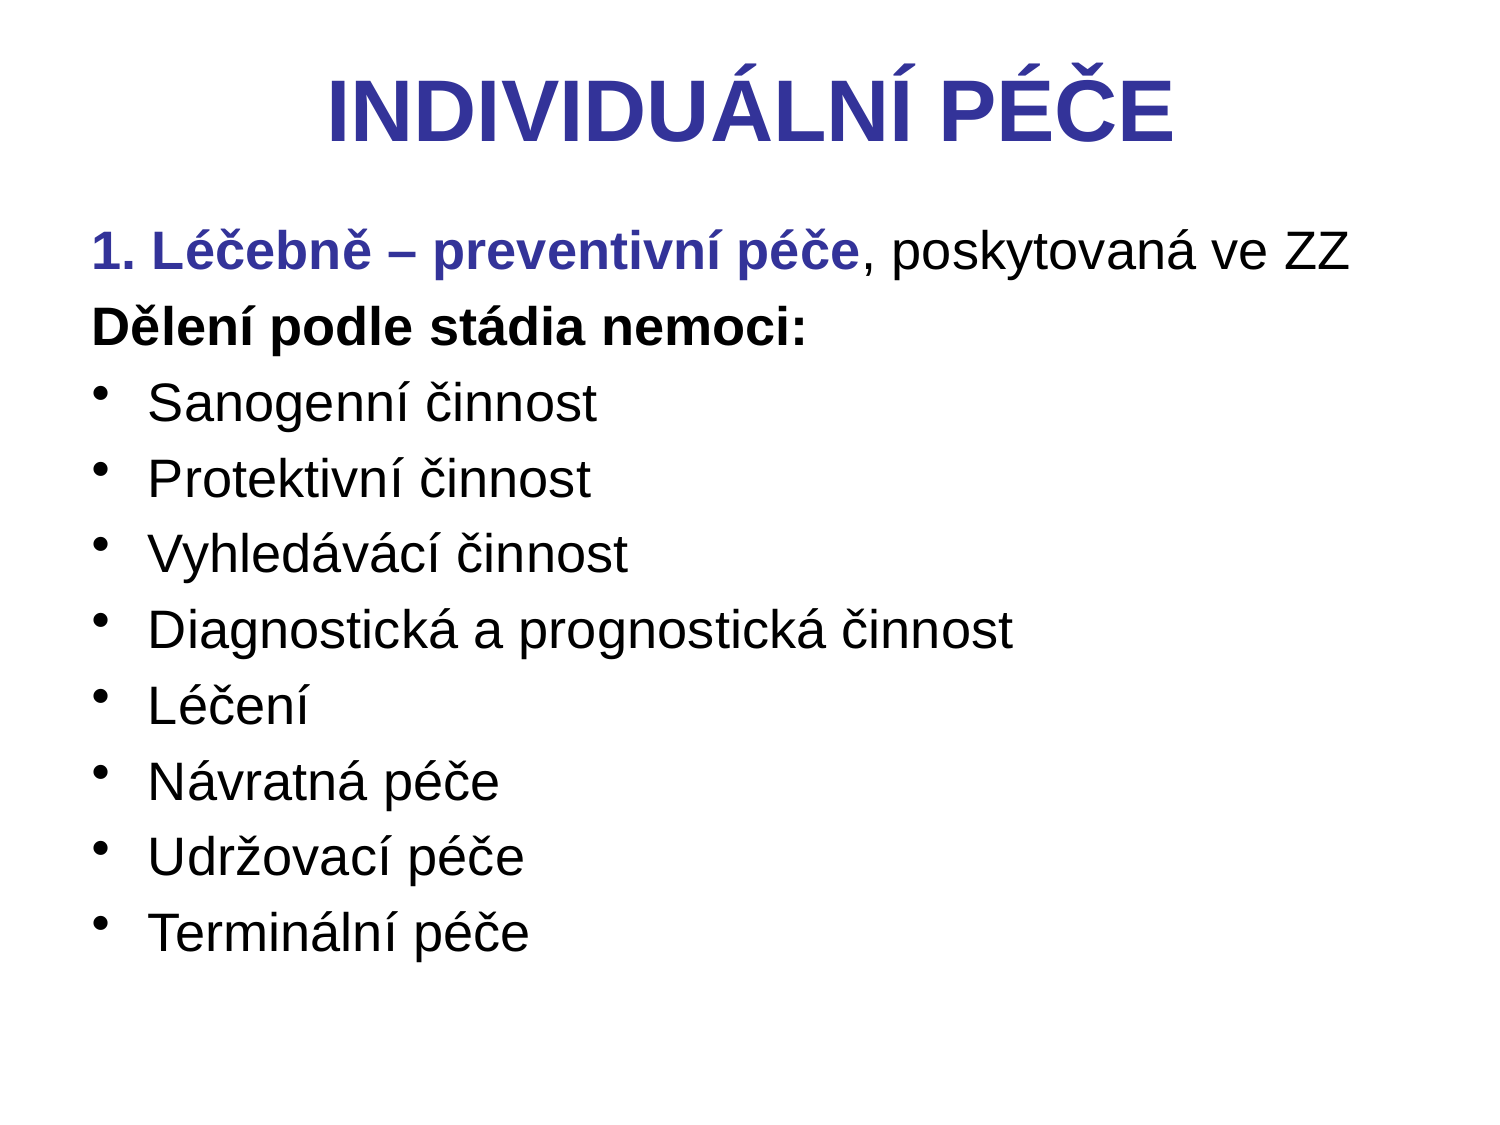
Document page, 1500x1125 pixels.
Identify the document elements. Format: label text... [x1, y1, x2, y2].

list 1. Léčebně – preventivní péče, poskytovaná ve ZZ Dělení podle stádia nemoci: Sanogenní činnost Protektivní činnost Vyhledávácí činnost Diagnostická a prognostická činnost Léčení Návratná péče Udržovací péče Terminální péče [76, 208, 1427, 1059]
title INDIVIDUÁLNÍ PÉČE [76, 30, 1427, 183]
